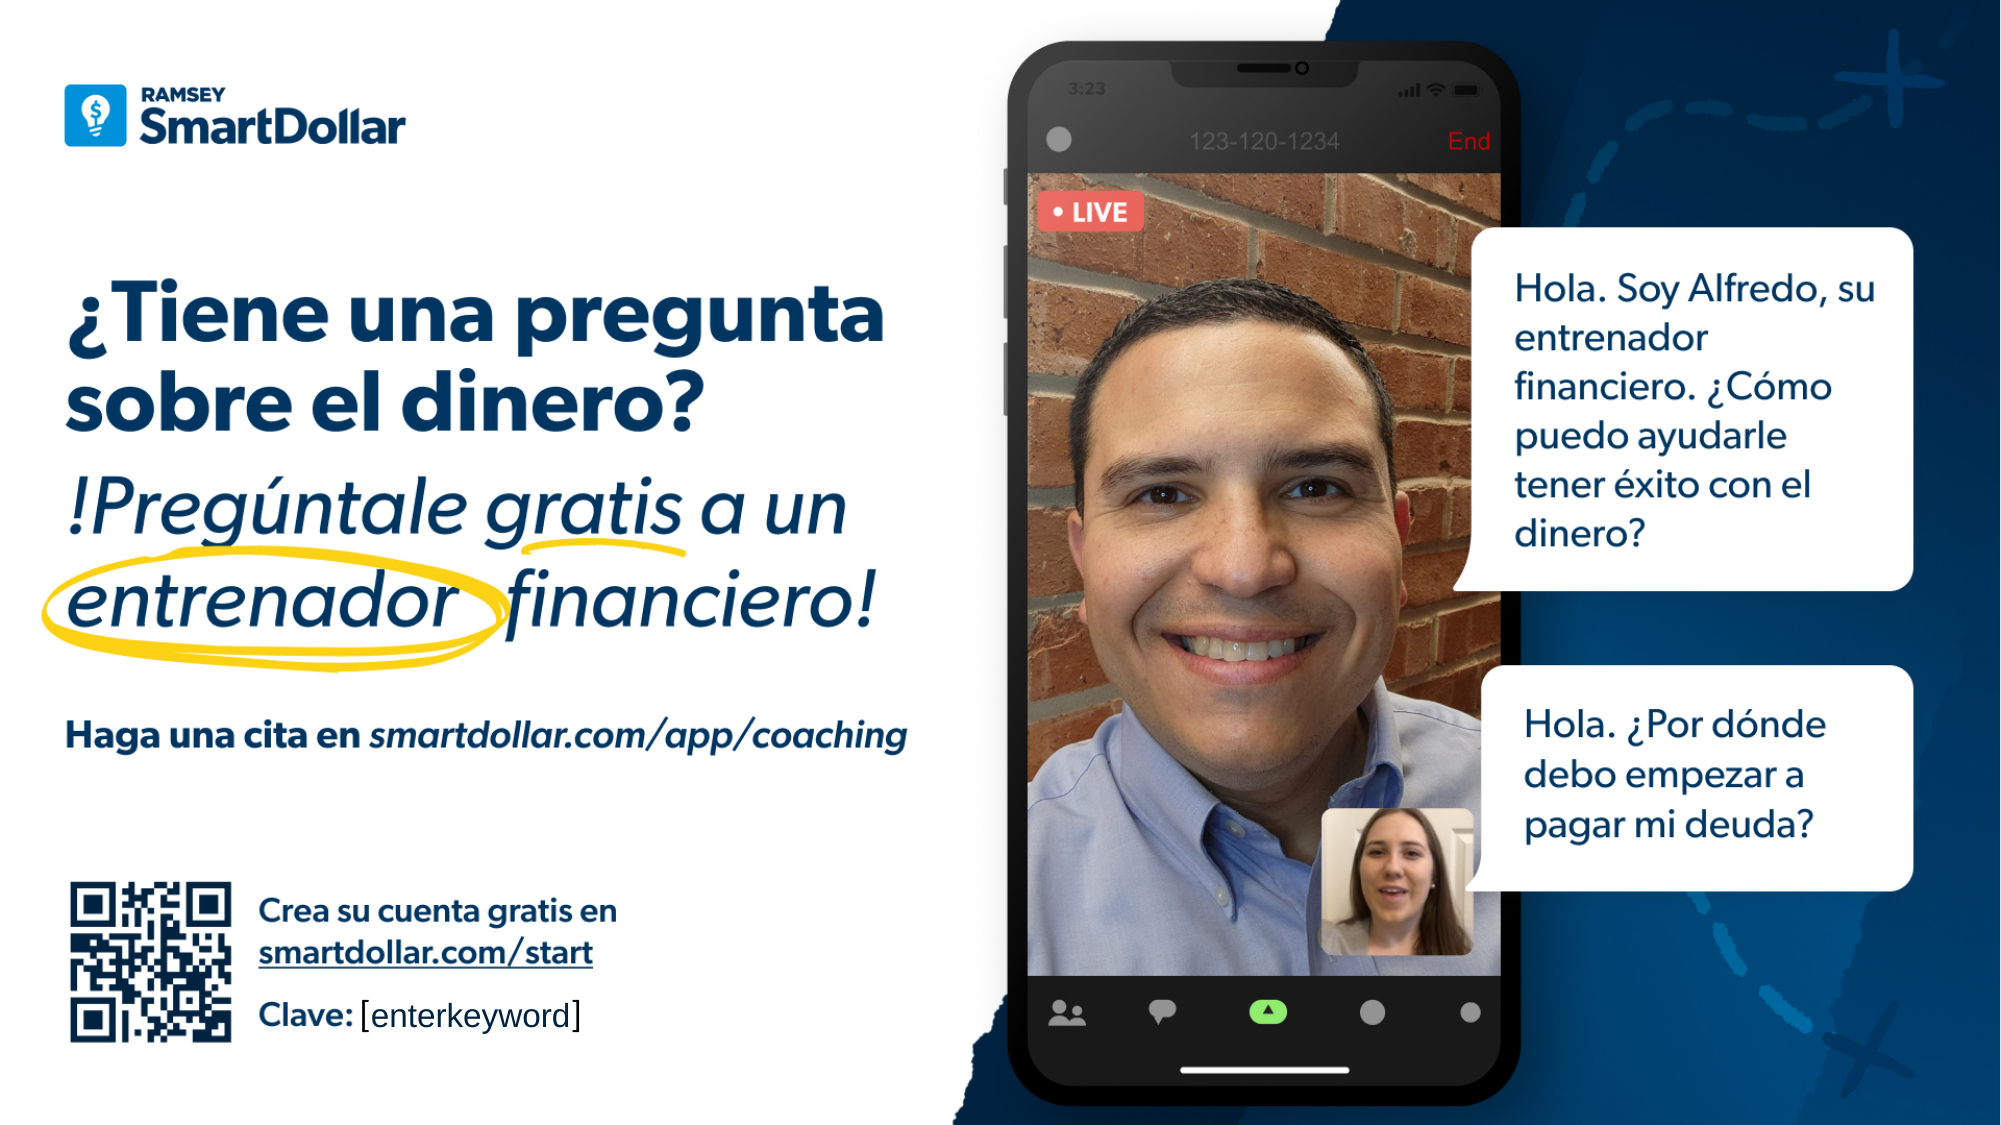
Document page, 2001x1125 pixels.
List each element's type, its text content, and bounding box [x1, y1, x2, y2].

picture [0, 0, 2001, 1125]
text_box [enterkeyword] [344, 983, 852, 1043]
